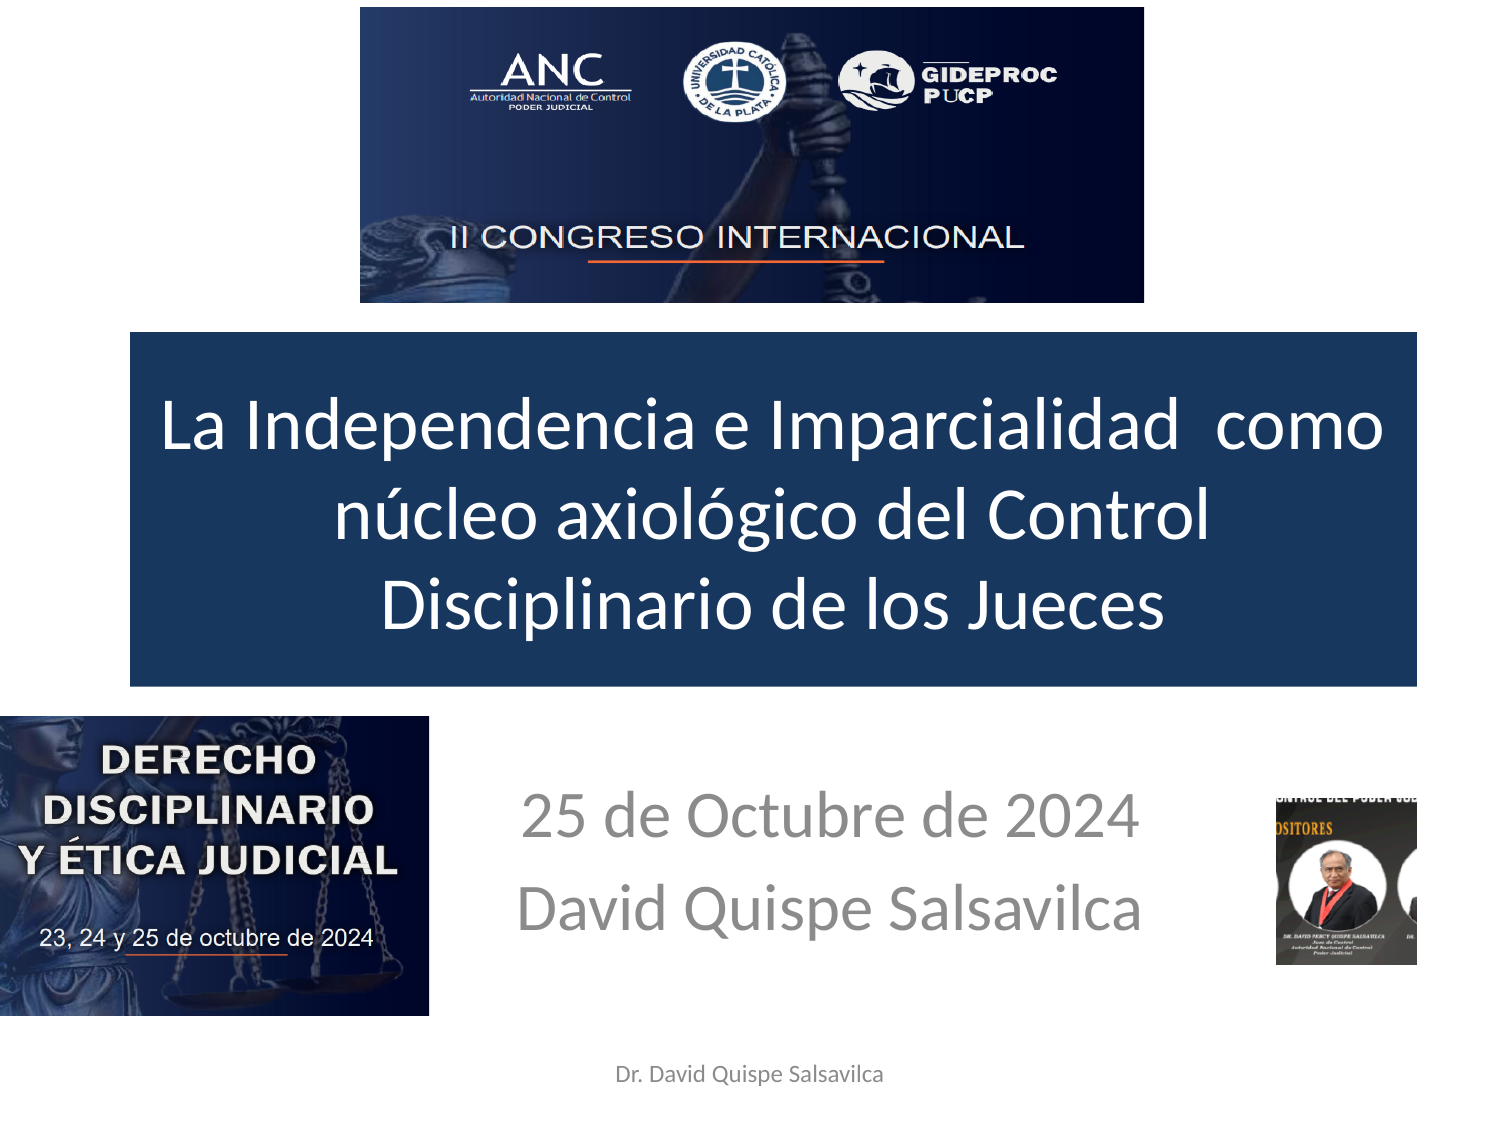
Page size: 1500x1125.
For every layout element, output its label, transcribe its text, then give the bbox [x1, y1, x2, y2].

footer Dr. David Quispe Salsavilca [512, 1042, 988, 1103]
picture [359, 7, 1145, 303]
picture [0, 715, 430, 1017]
subtitle 25 de Octubre de 2024 David Quispe Salsavilca [305, 763, 1356, 1051]
picture [1275, 798, 1418, 965]
title La Independencia e Imparcialidad como núcleo axiológico del Control Disciplinario de los Jueces [130, 332, 1417, 687]
